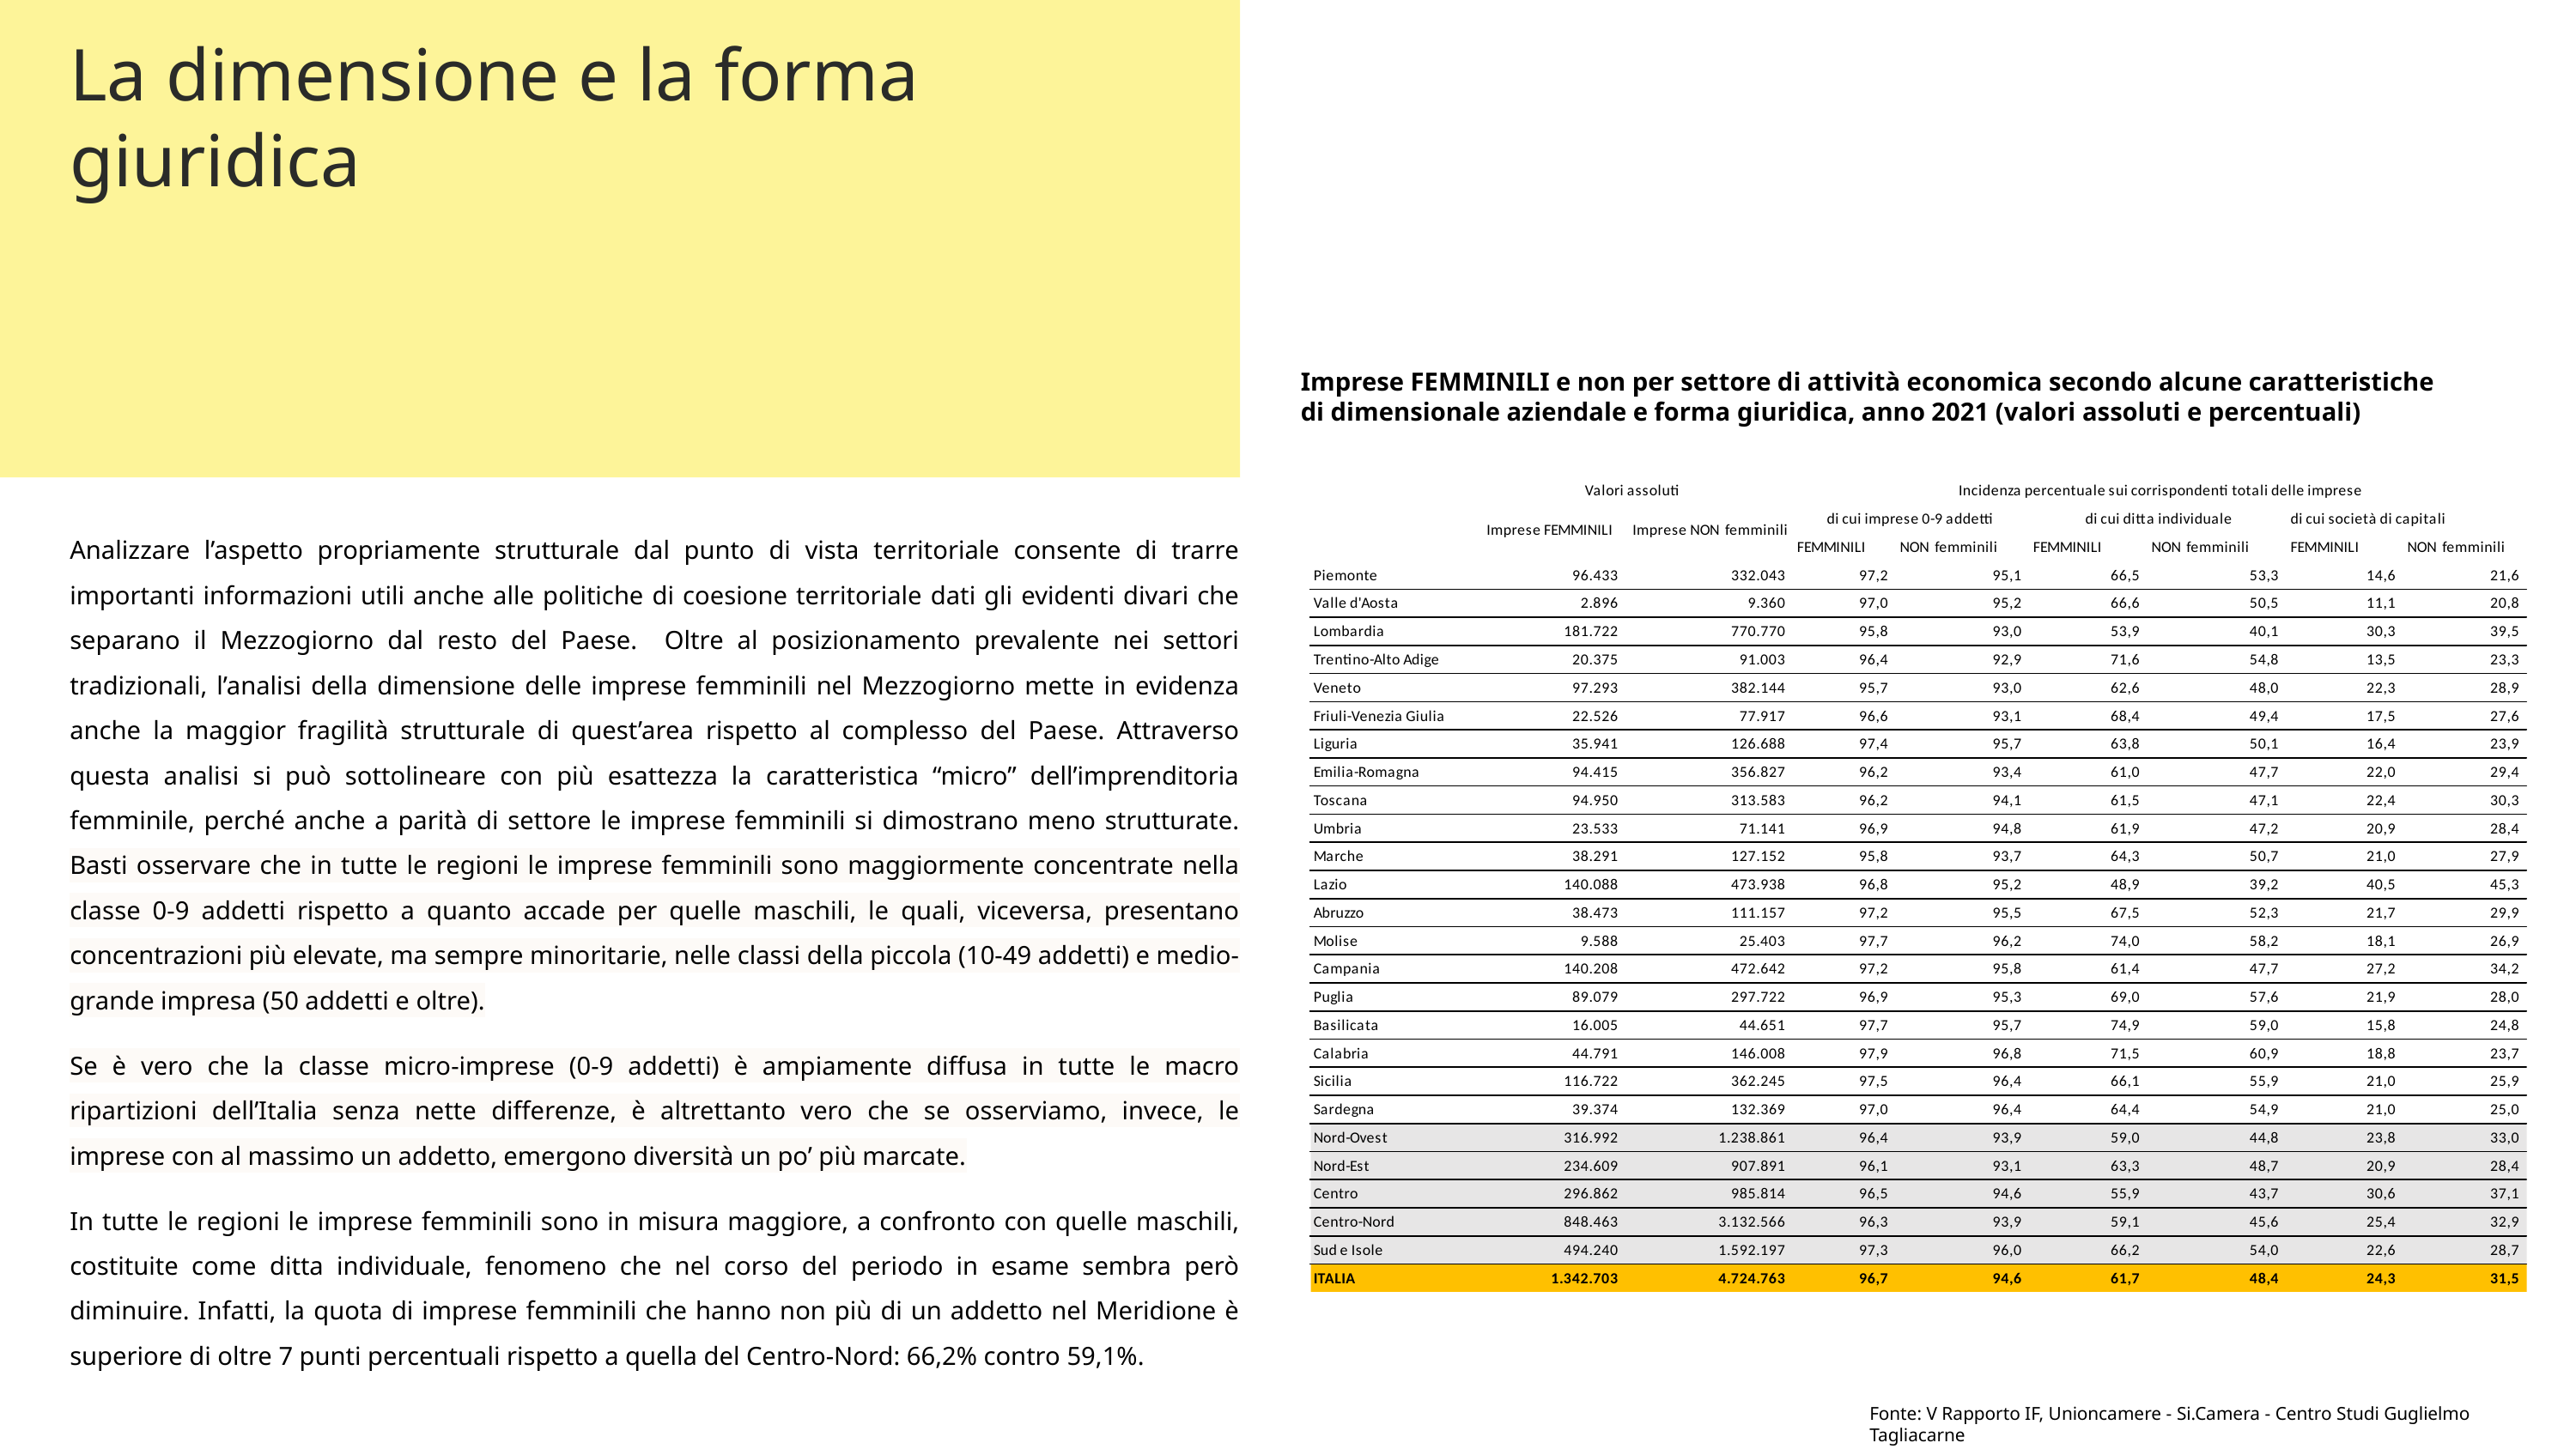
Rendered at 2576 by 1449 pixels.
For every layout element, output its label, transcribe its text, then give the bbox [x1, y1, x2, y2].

text_box Imprese FEMMINILI e non per settore di attività economica secondo alcune caratteristiche di dimensionale aziendale e forma giuridica, anno 2021 (valori assoluti e percentuali) [1288, 359, 2474, 433]
text_box La dimensione e la forma giuridica [70, 28, 1171, 201]
picture [1309, 476, 2529, 1294]
text_box Fonte: V Rapporto IF, Unioncamere - Si.Camera - Centro Studi Guglielmo Tagliacarne [1856, 1396, 2562, 1449]
text_box Analizzare l’aspetto propriamente strutturale dal punto di vista territoriale consente di trarre importanti informazioni utili anche alle politiche di coesione territoriale dati gli evidenti divari che separano il Mezzogiorno dal resto del Paese. Oltre al posizionamento prevalente nei settori tradizionali, l’analisi della dimensione delle imprese femminili nel Mezzogiorno mette in evidenza anche la maggior fragilità strutturale di quest’area rispetto al complesso del Paese. Attraverso questa analisi si può sottolineare con più esattezza la caratteristica “micro” dell’imprenditoria femminile, perché anche a parità di settore le imprese femminili si dimostrano meno strutturate. Basti osservare che in tutte le regioni le imprese femminili sono maggiormente concentrate nella classe 0-9 addetti rispetto a quanto accade per quelle maschili, le quali, viceversa, presentano concentrazioni più elevate, ma sempre minoritarie, nelle classi della piccola (10-49 addetti) e medio-grande impresa (50 addetti e oltre). Se è vero che la classe micro-imprese (0-9 addetti) è ampiamente diffusa in tutte le macro ripartizioni dell’Italia senza nette differenze, è altrettanto vero che se osserviamo, invece, le imprese con al massimo un addetto, emergono diversità un po’ più marcate. In tutte le regioni le imprese femminili sono in misura maggiore, a confronto con quelle maschili, costituite come ditta individuale, fenomeno che nel corso del periodo in esame sembra però diminuire. Infatti, la quota di imprese femminili che hanno non più di un addetto nel Meridione è superiore di oltre 7 punti percentuali rispetto a quella del Centro-Nord: 66,2% contro 59,1%. [70, 519, 1241, 1371]
text_box [0, 0, 1242, 479]
